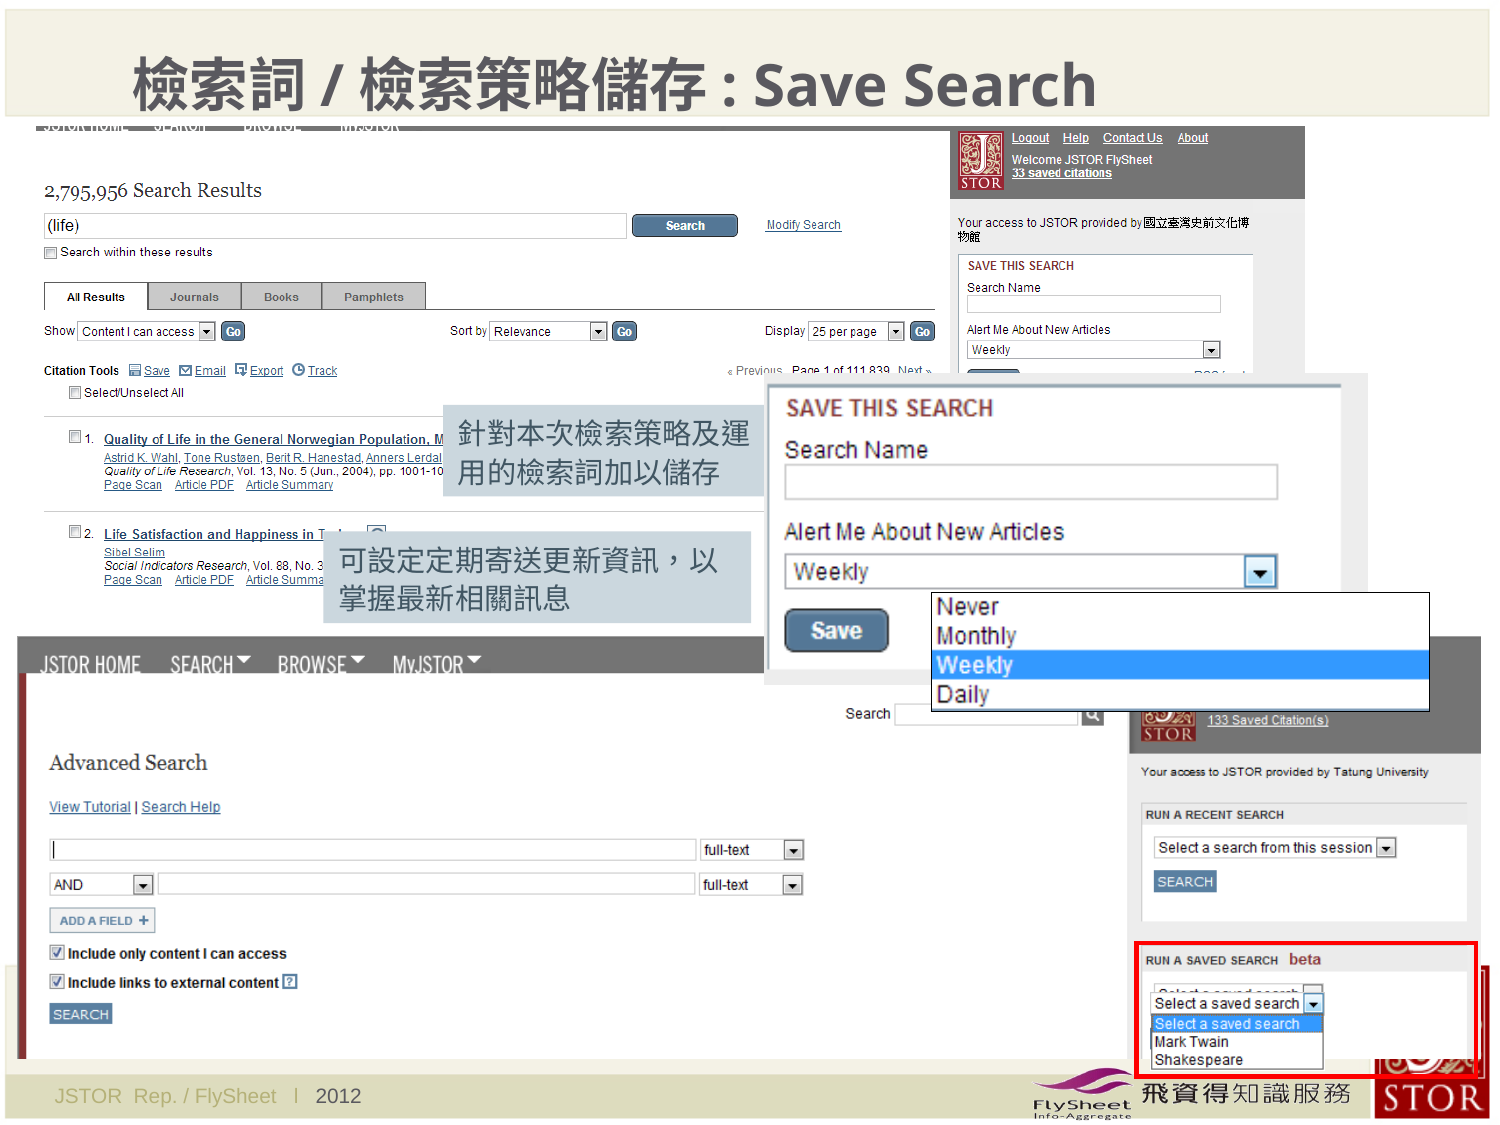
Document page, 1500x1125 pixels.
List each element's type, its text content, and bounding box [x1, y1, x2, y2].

text_box [1136, 1068, 1147, 1077]
text_box 可設定定期寄送更新資訊，以掌握最新相關訊息 [323, 608, 752, 624]
picture [0, 0, 1500, 1125]
title 檢索詞/檢索策略儲存: Save Search [116, 40, 1383, 136]
text_box [1328, 1068, 1477, 1077]
